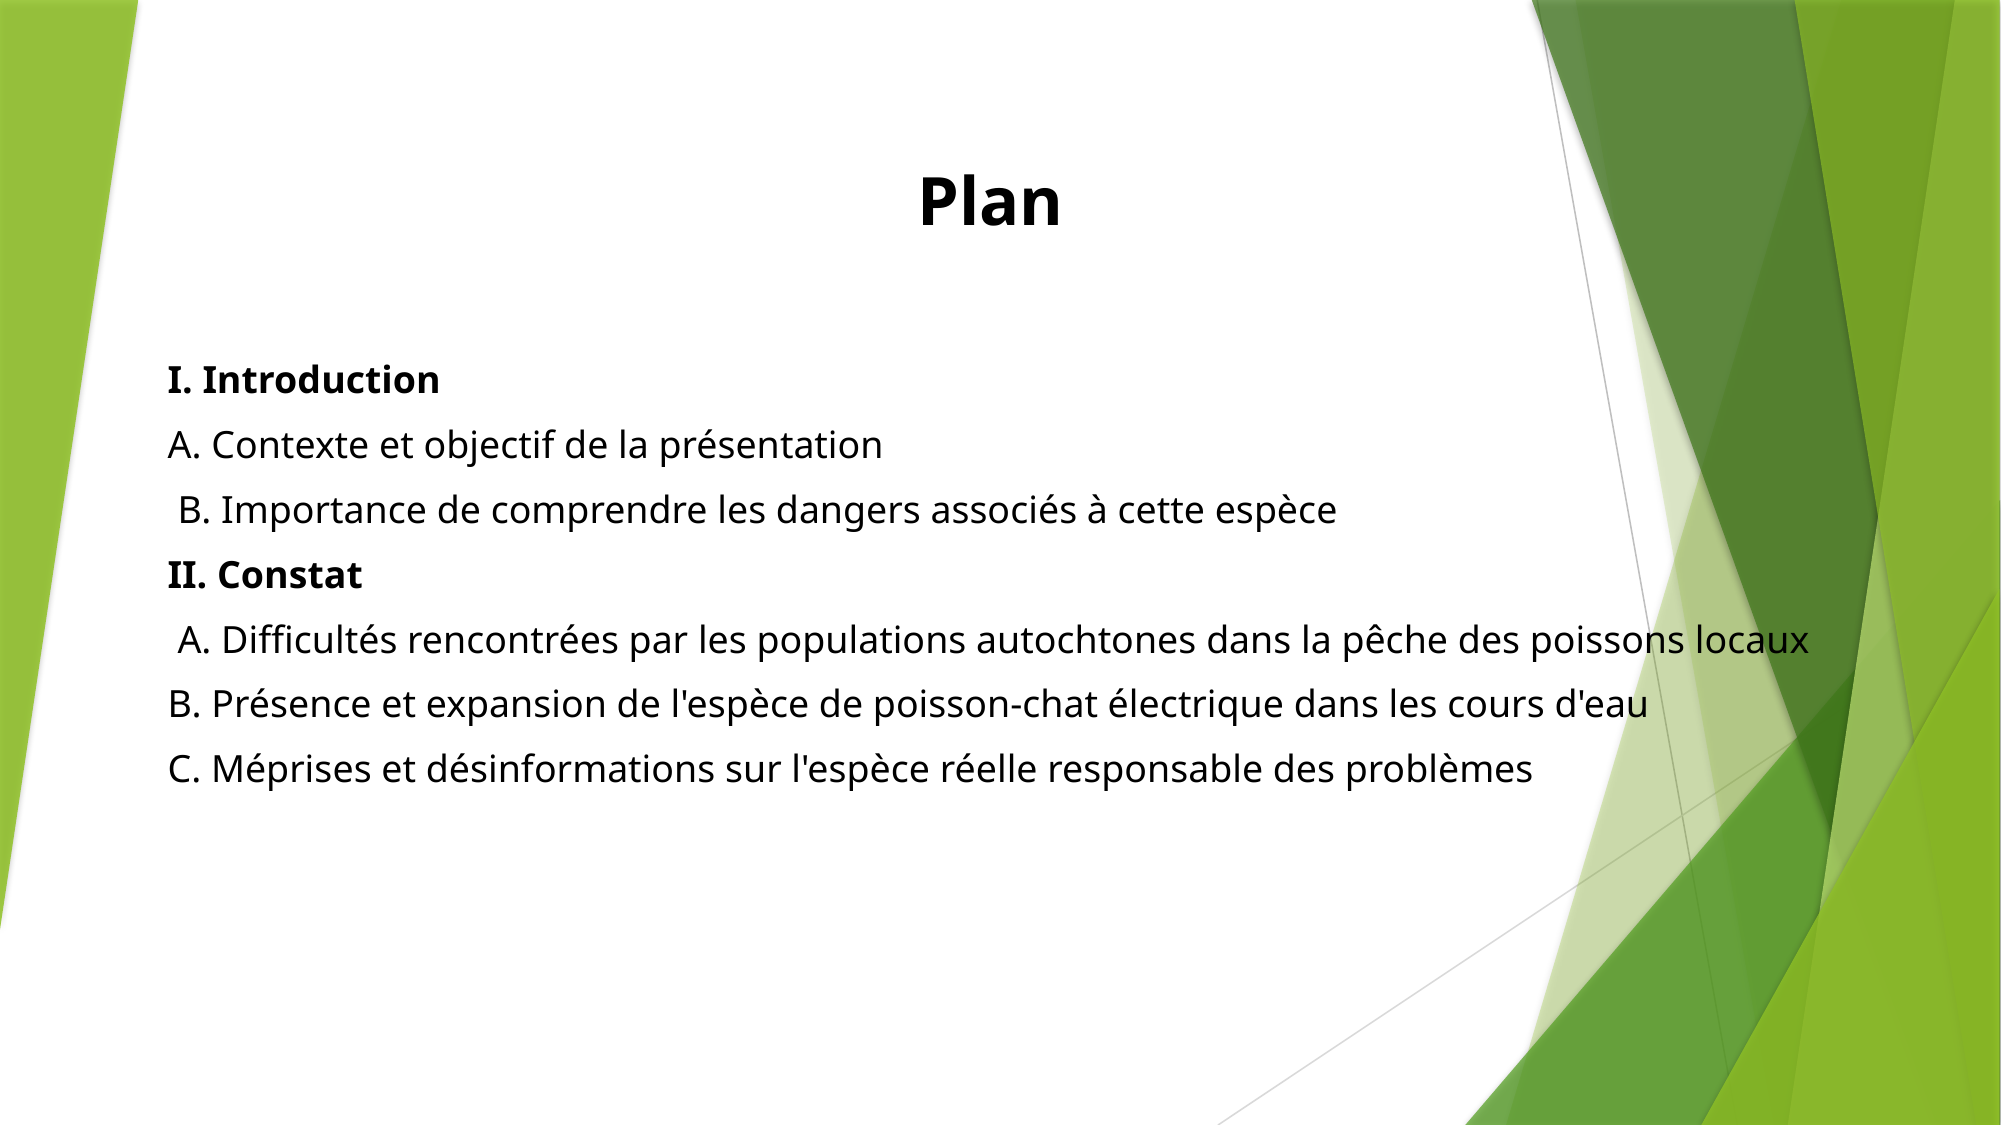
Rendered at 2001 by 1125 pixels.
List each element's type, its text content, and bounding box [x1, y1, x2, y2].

text_box I. Introduction A. Contexte et objectif de la présentation B. Importance de comprendre les dangers associés à cette espèce II. Constat A. Difficultés rencontrées par les populations autochtones dans la pêche des poissons locaux B. Présence et expansion de l'espèce de poisson-chat électrique dans les cours d'eau C. Méprises et désinformations sur l'espèce réelle responsable des problèmes [152, 289, 1848, 798]
text_box Plan [329, 145, 1669, 247]
